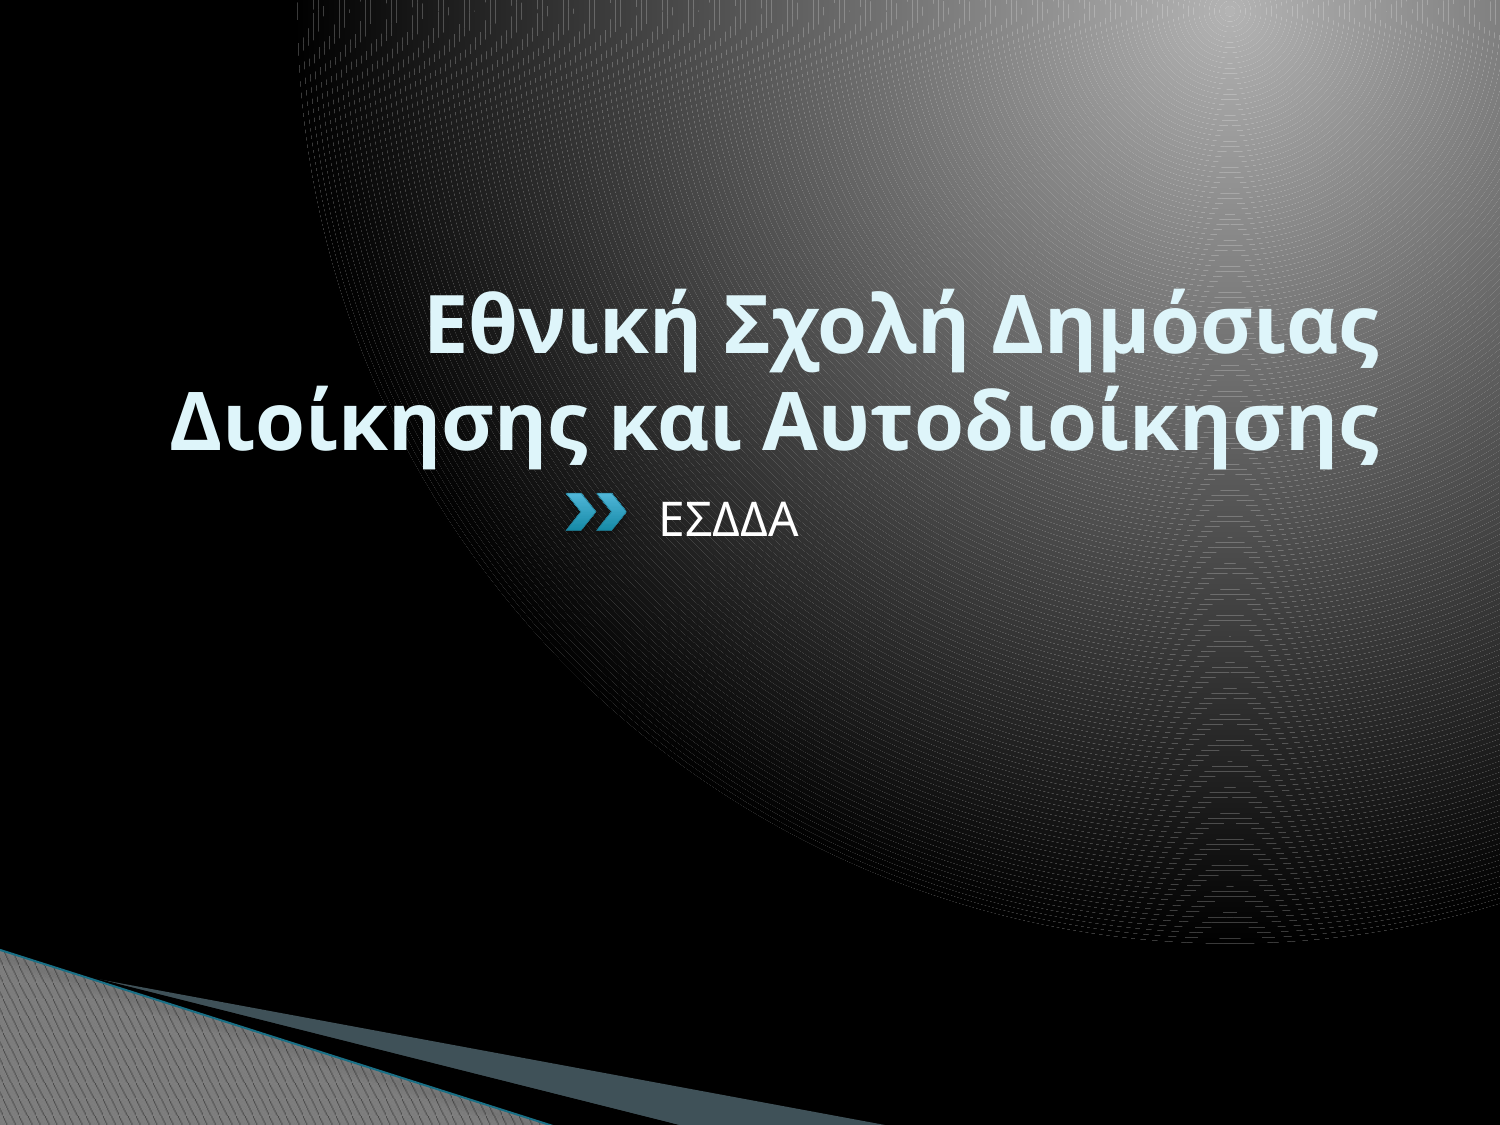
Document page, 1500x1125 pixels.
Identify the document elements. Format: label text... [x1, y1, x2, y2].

list ΕΣΔΔΑ [643, 480, 1394, 720]
picture [0, 952, 543, 1125]
title Εθνική Σχολή Δημόσιας Διοίκησης και Αυτοδιοίκησης [118, 173, 1394, 474]
